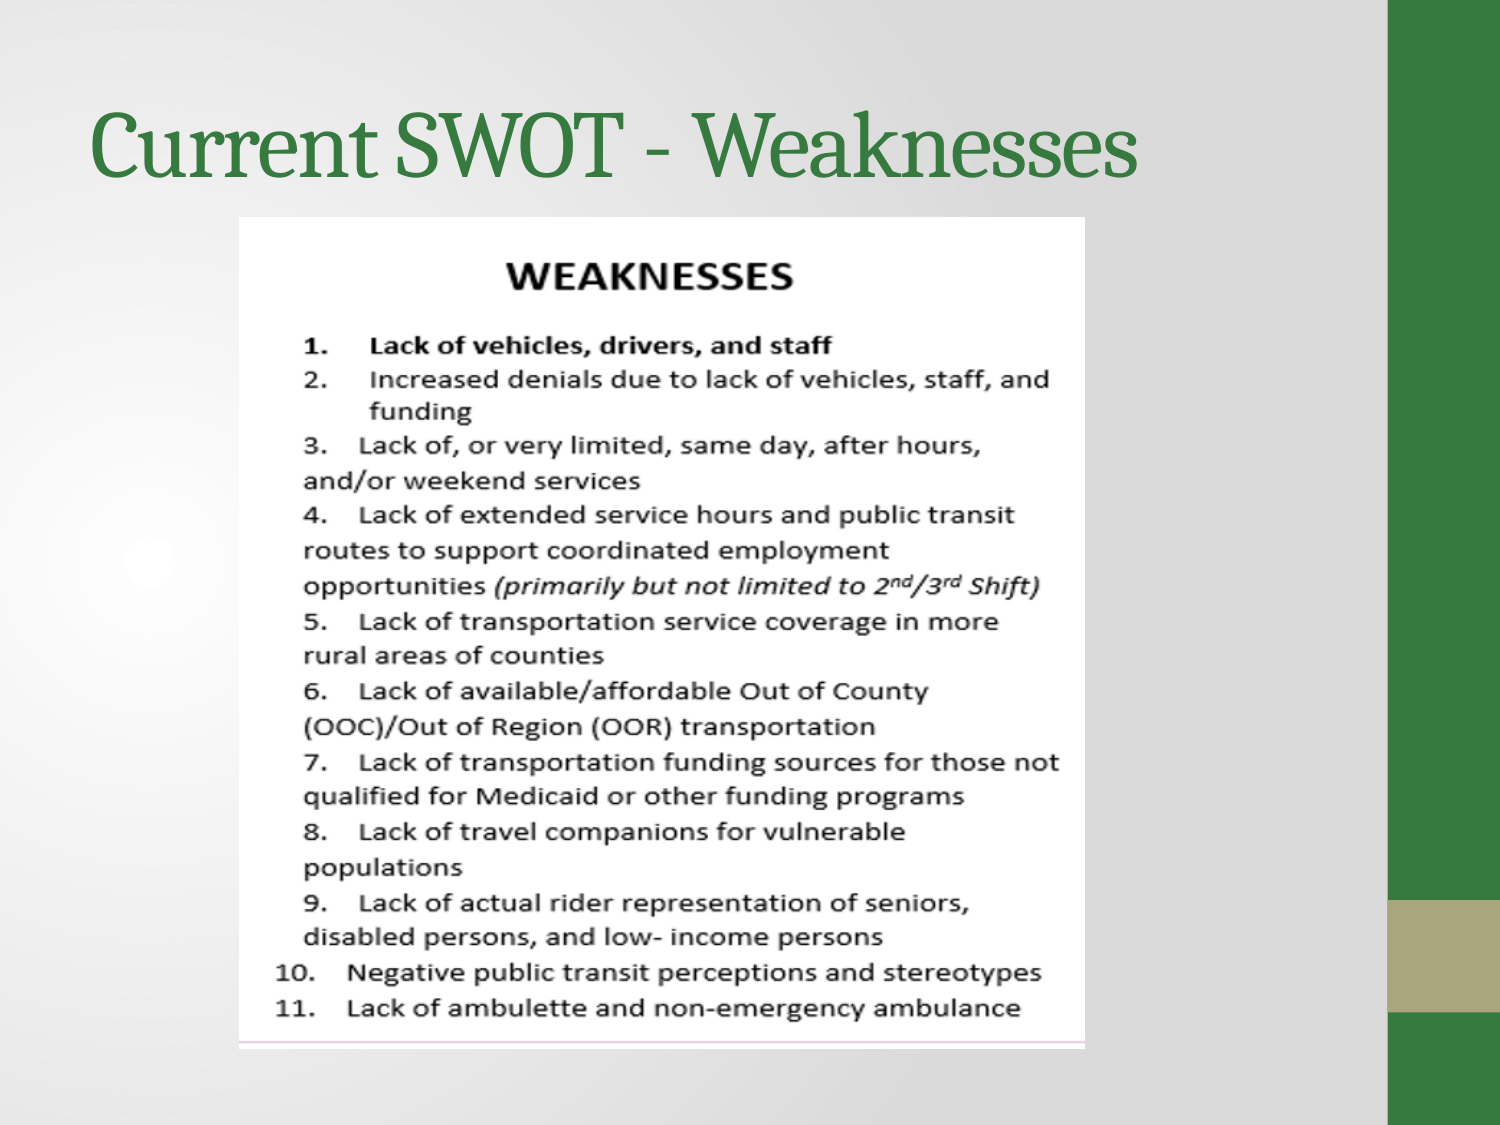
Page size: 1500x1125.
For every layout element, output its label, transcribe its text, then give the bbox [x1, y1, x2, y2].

picture [238, 217, 1085, 1049]
title Current SWOT - Weaknesses [75, 45, 1325, 233]
